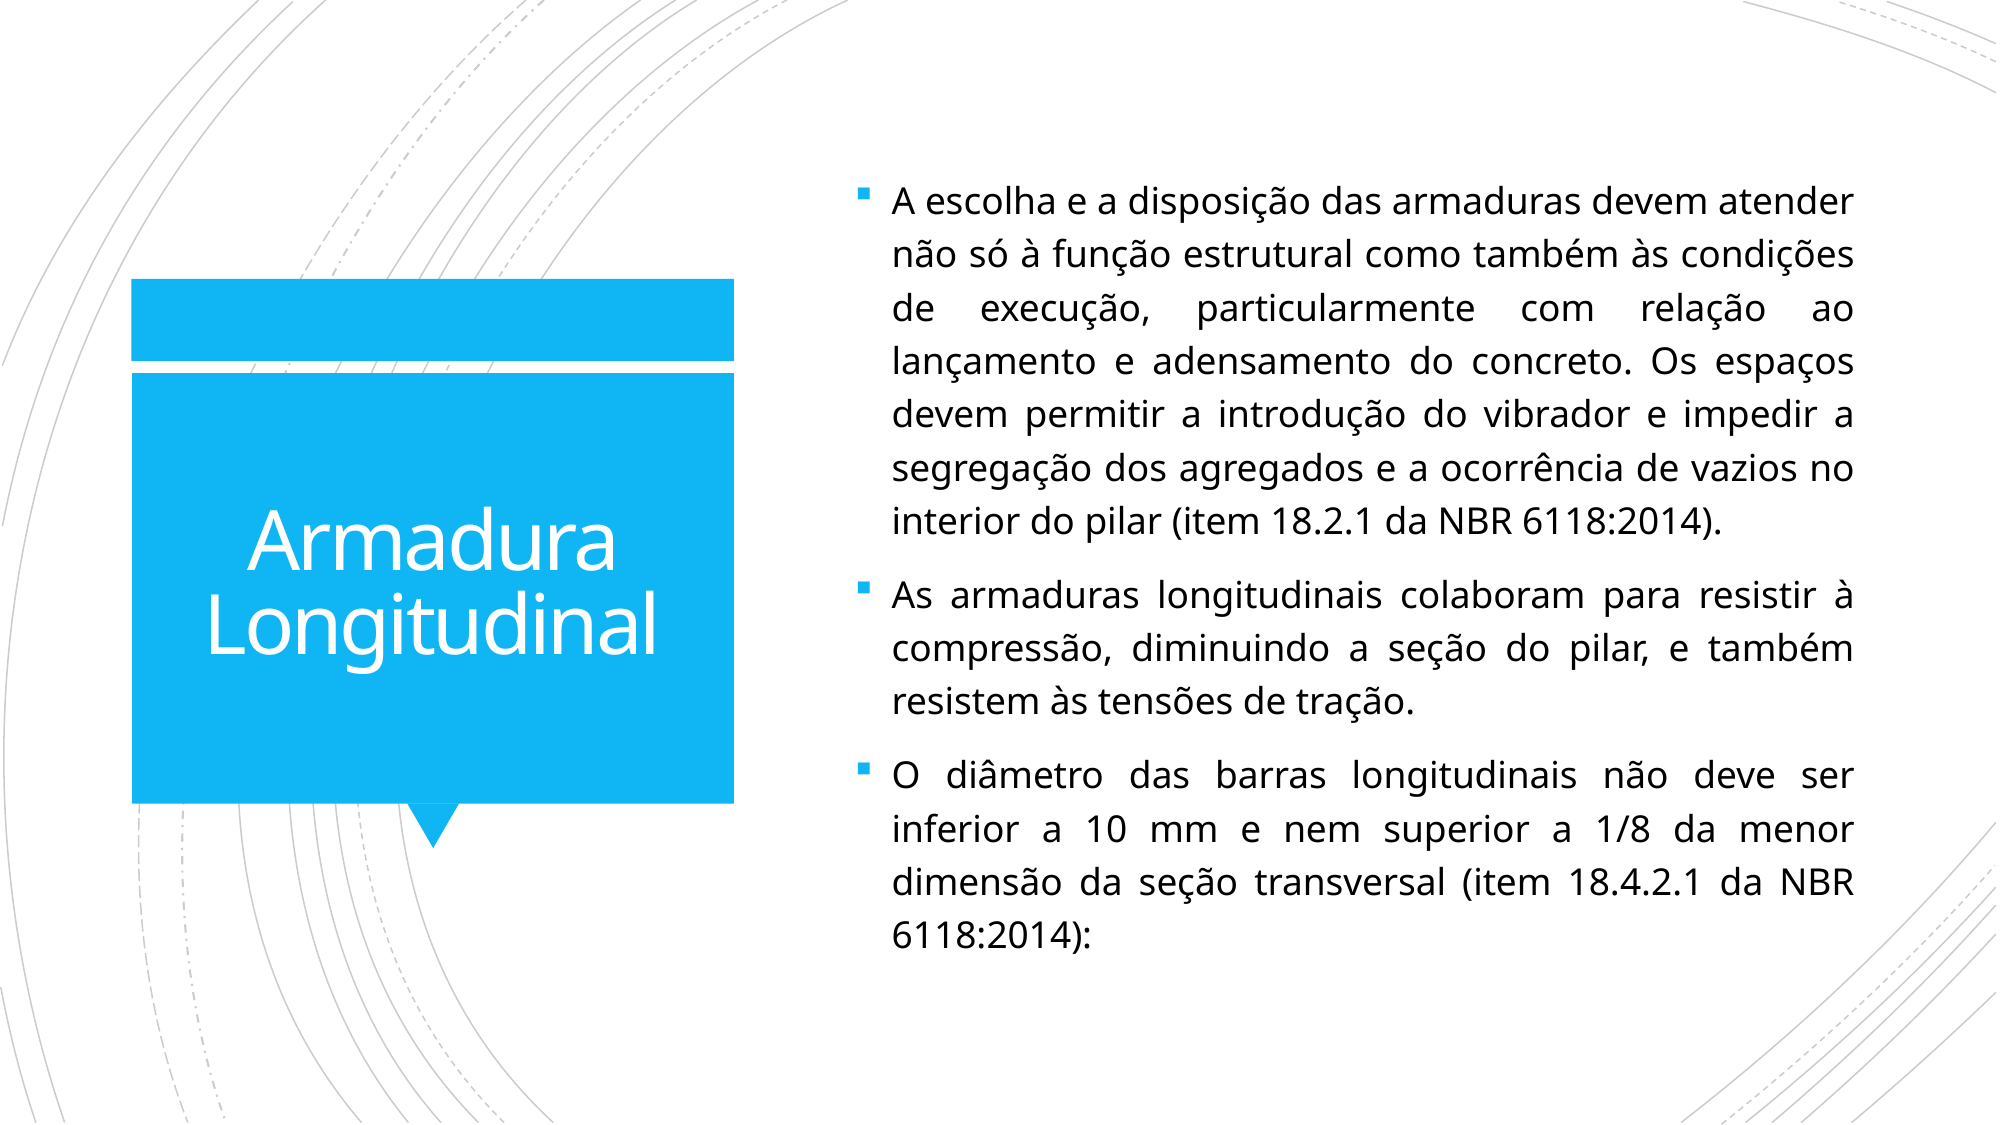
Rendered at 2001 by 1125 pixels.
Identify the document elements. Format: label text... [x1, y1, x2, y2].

title Armadura Longitudinal [145, 385, 720, 789]
list A escolha e a disposição das armaduras devem atender não só à função estrutural como também às condições de execução, particularmente com relação ao lançamento e adensamento do concreto. Os espaços devem permitir a introdução do vibrador e impedir a segregação dos agregados e a ocorrência de vazios no interior do pilar (item 18.2.1 da NBR 6118:2014). As armaduras longitudinais colaboram para resistir à compressão, diminuindo a seção do pilar, e também resistem às tensões de tração. O diâmetro das barras longitudinais não deve ser inferior a 10 mm e nem superior a 1/8 da menor dimensão da seção transversal (item 18.4.2.1 da NBR 6118:2014): [839, 131, 1871, 993]
